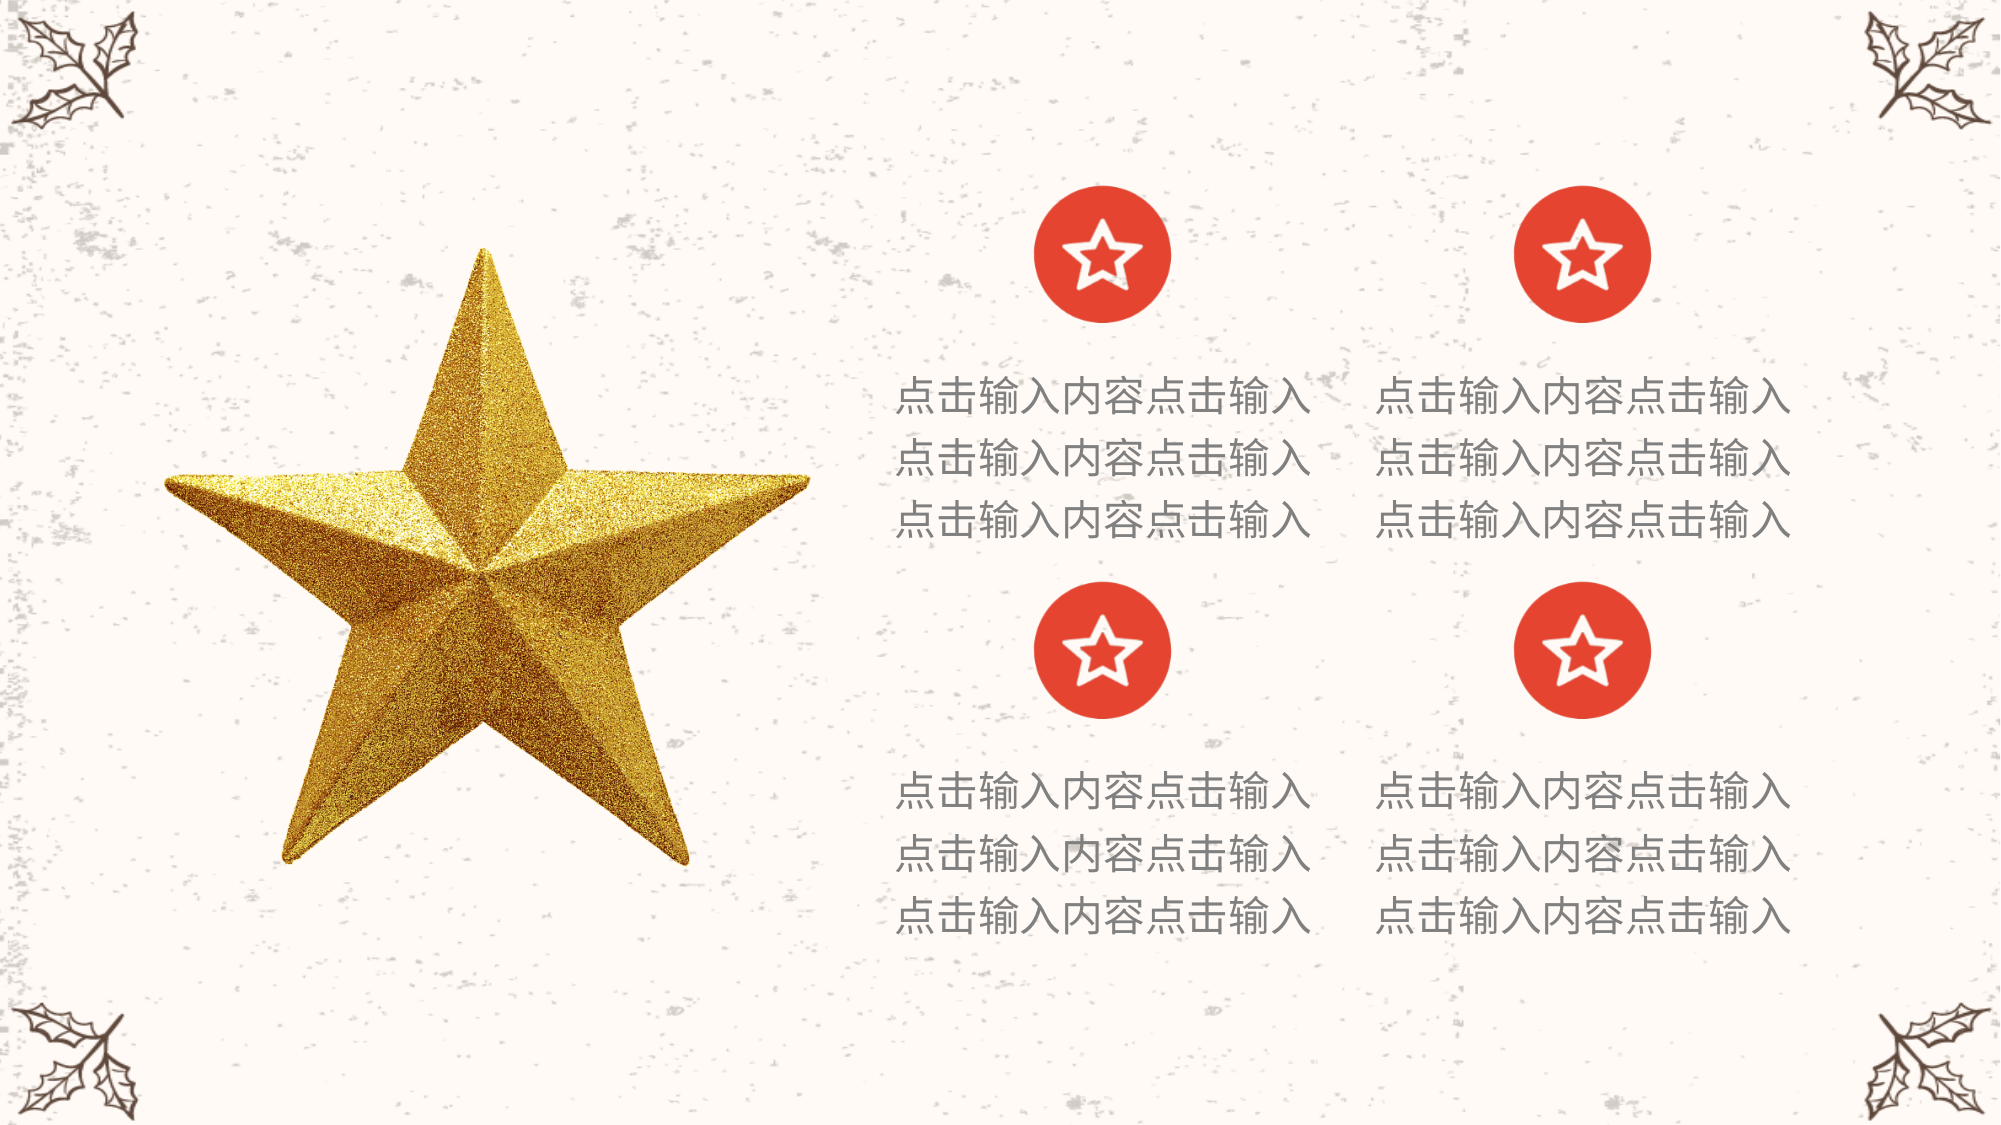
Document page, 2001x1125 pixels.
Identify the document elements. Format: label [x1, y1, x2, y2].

text_box [877, 572, 1329, 949]
picture [0, 0, 2001, 1125]
text_box [877, 176, 1329, 553]
text_box [1358, 572, 1810, 949]
text_box [1358, 176, 1810, 553]
